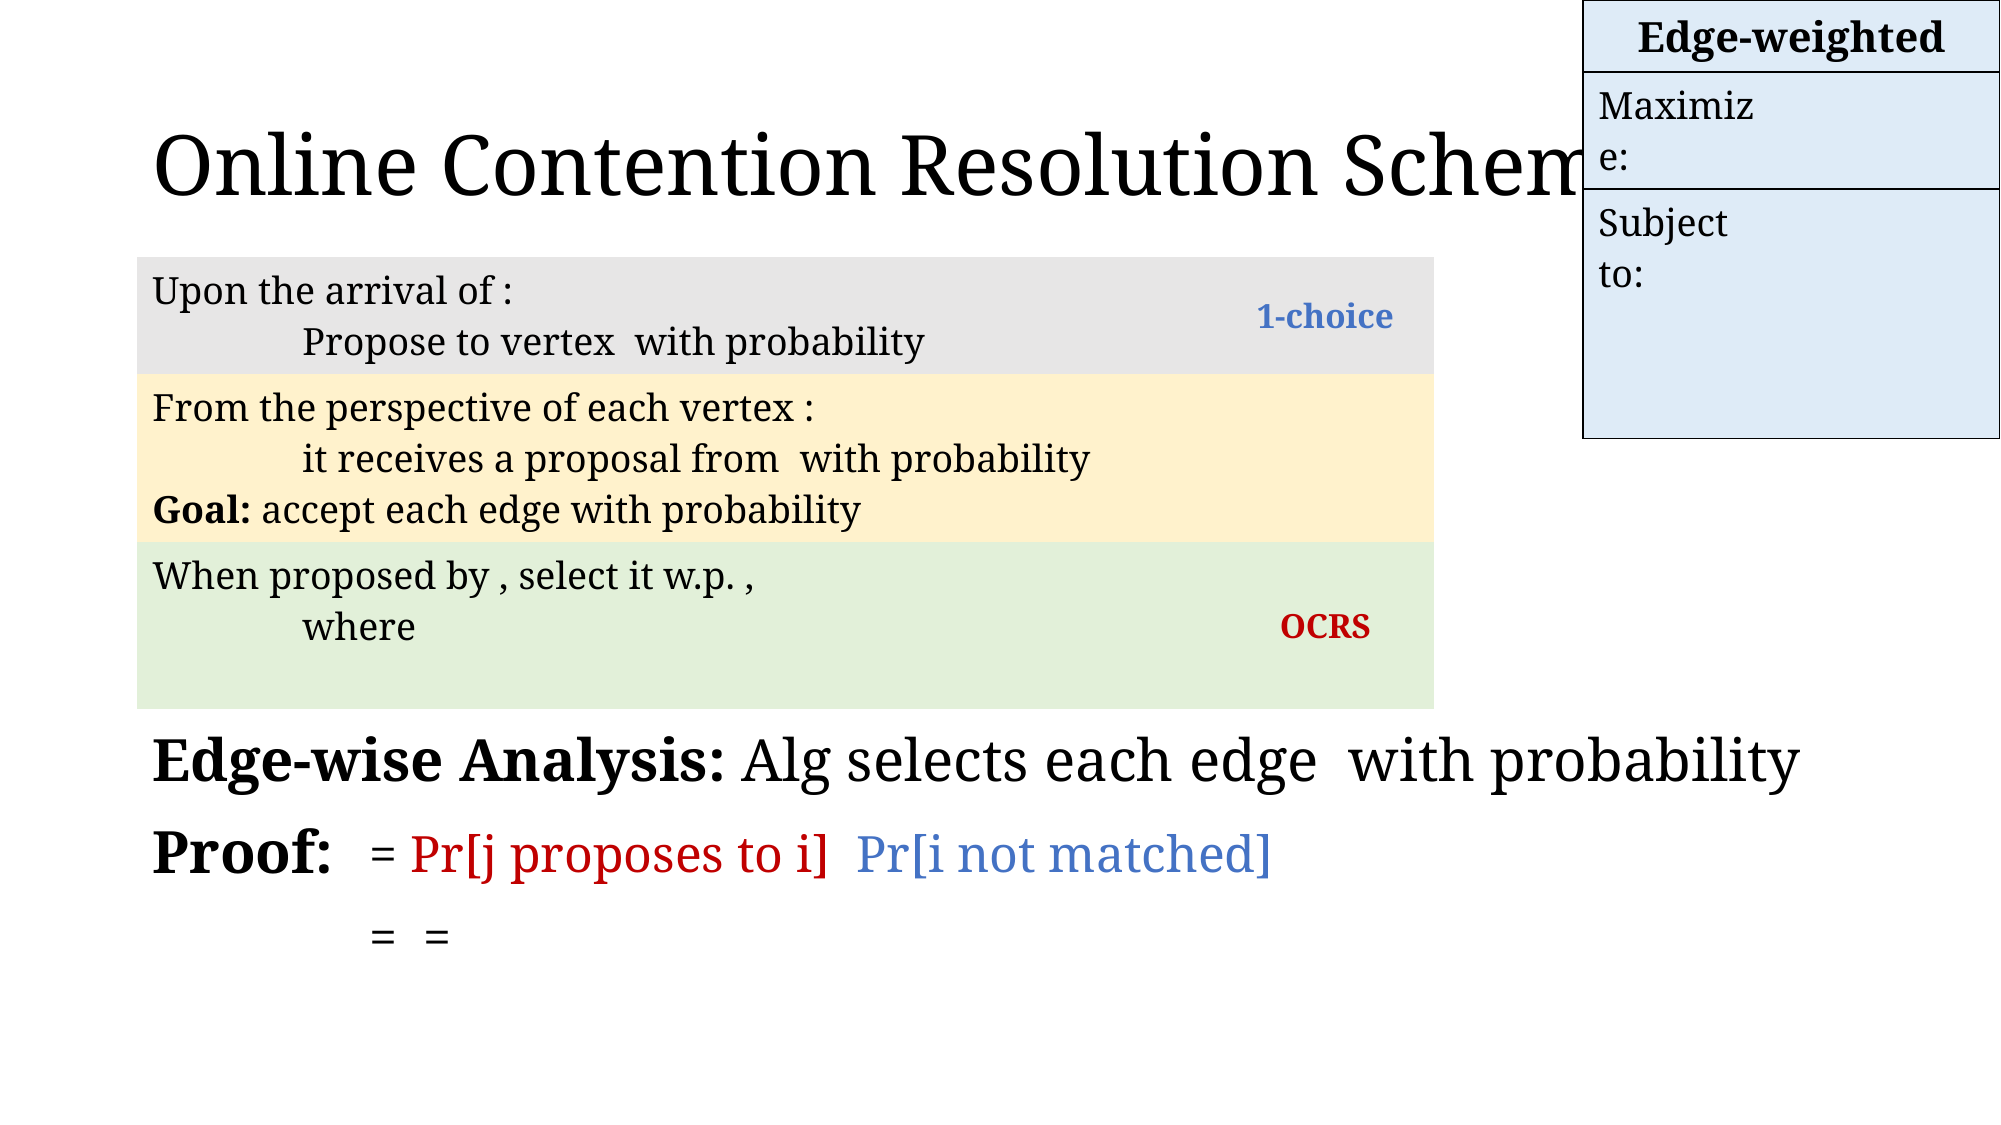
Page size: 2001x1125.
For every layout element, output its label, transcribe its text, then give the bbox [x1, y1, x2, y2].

title Online Contention Resolution Scheme [137, 59, 1582, 278]
